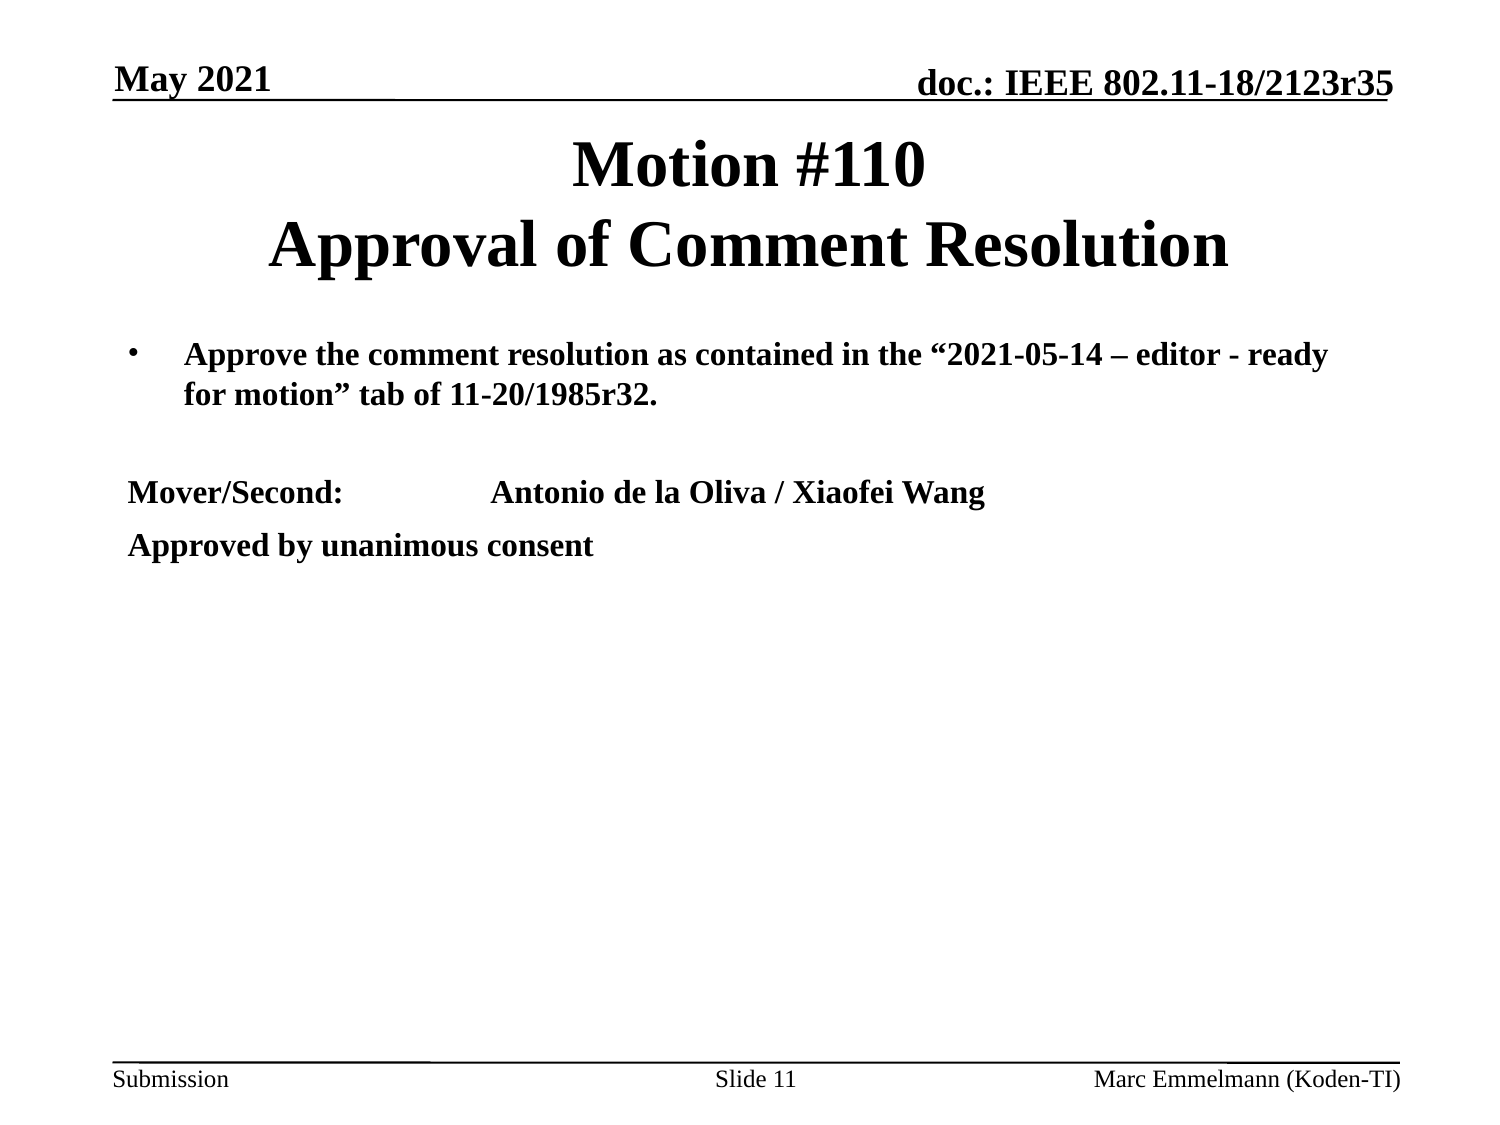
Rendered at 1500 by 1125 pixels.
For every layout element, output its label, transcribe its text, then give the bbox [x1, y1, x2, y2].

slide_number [114, 54, 423, 100]
footer Marc Emmelmann (Koden-TI) [878, 1061, 1402, 1093]
title Motion #110 Approval of Comment Resolution [112, 112, 1388, 288]
slide_number Slide 11 [712, 1061, 800, 1123]
list Approve the comment resolution as contained in the “2021-05-14 – editor - ready for motion” tab of 11-20/1985r32. Mover/Second: Antonio de la Oliva / Xiaofei Wang Approved by unanimous consent [112, 324, 1388, 1000]
